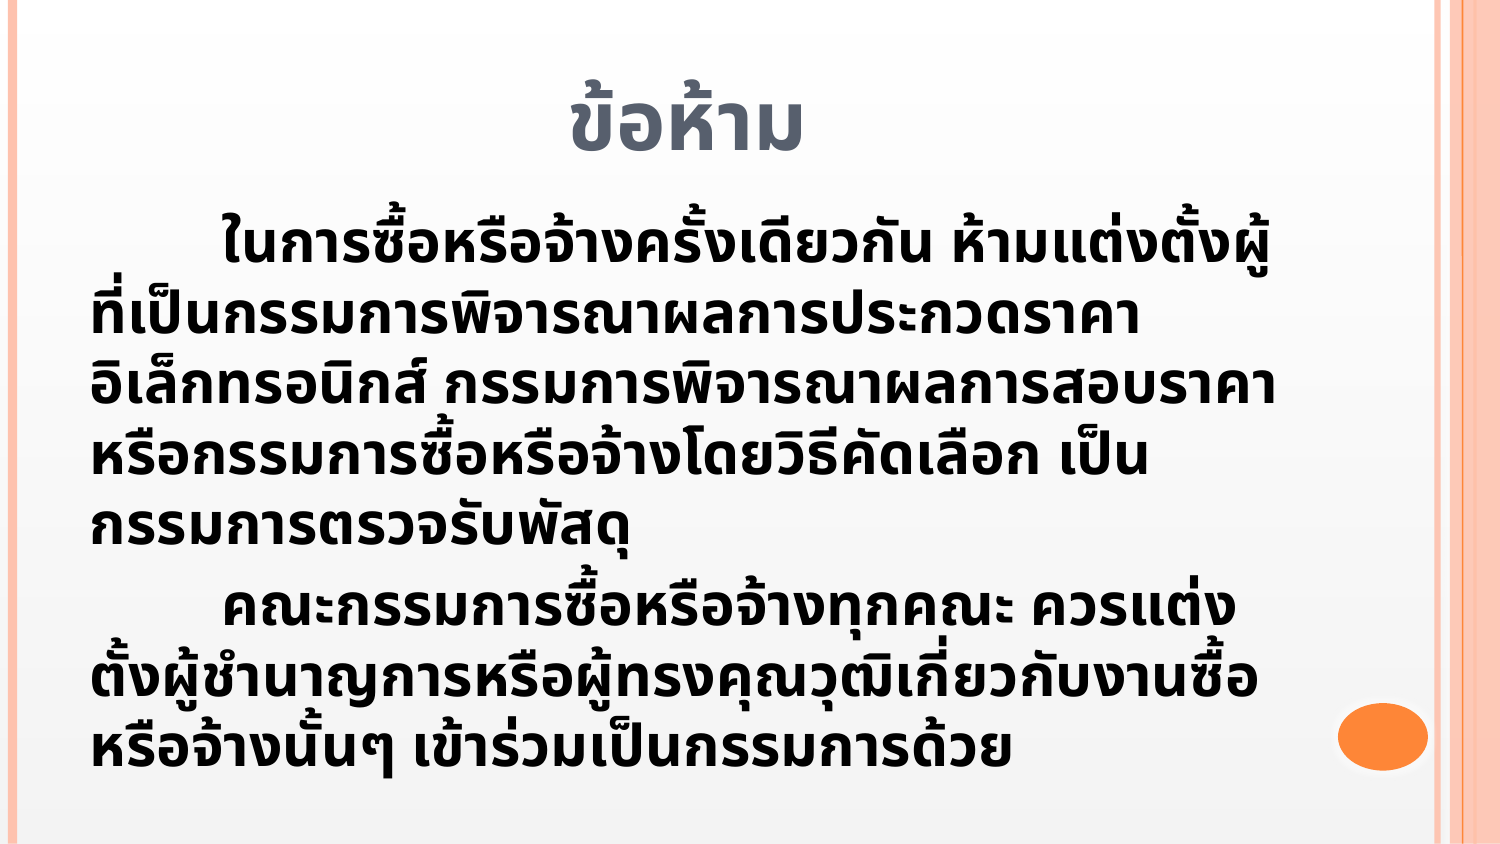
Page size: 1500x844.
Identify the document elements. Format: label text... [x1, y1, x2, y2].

list ในการซื้อหรือจ้างครั้งเดียวกัน ห้ามแต่งตั้งผู้ที่เป็นกรรมการพิจารณาผลการประกวดราคาอิเล็กทรอนิกส์ กรรมการพิจารณาผลการสอบราคา หรือกรรมการซื้อหรือจ้างโดยวิธีคัดเลือก เป็นกรรมการตรวจรับพัสดุ คณะกรรมการซื้อหรือจ้างทุกคณะ ควรแต่งตั้งผู้ชำนาญการหรือผู้ทรงคุณวุฒิเกี่ยวกับงานซื้อหรือจ้างนั้นๆ เข้าร่วมเป็นกรรมการด้วย [75, 196, 1319, 797]
title ข้อห้าม [75, 33, 1300, 175]
